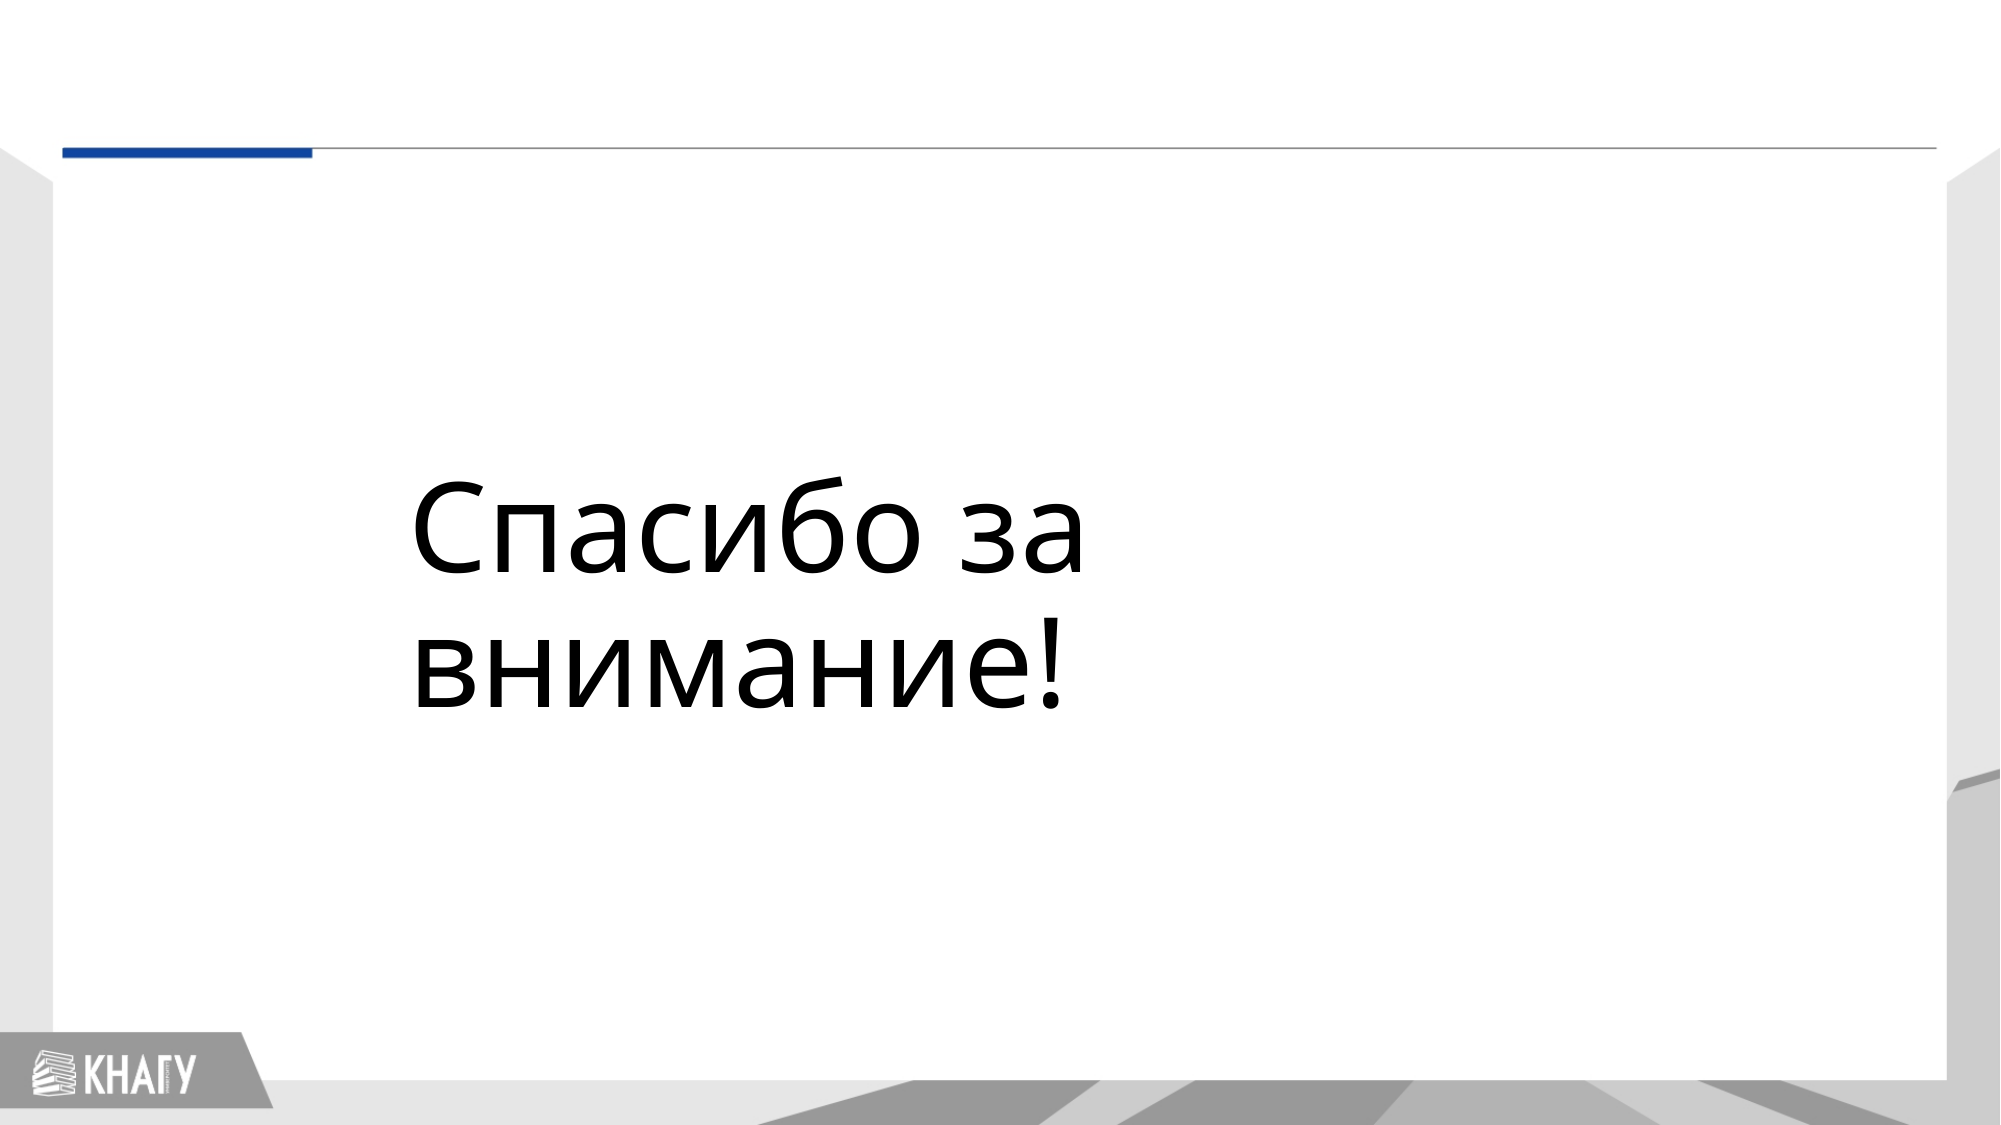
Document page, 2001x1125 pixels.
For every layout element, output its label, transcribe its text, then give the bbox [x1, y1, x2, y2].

picture [0, 0, 2000, 1125]
list Спасибо за внимание! [393, 457, 1717, 1024]
